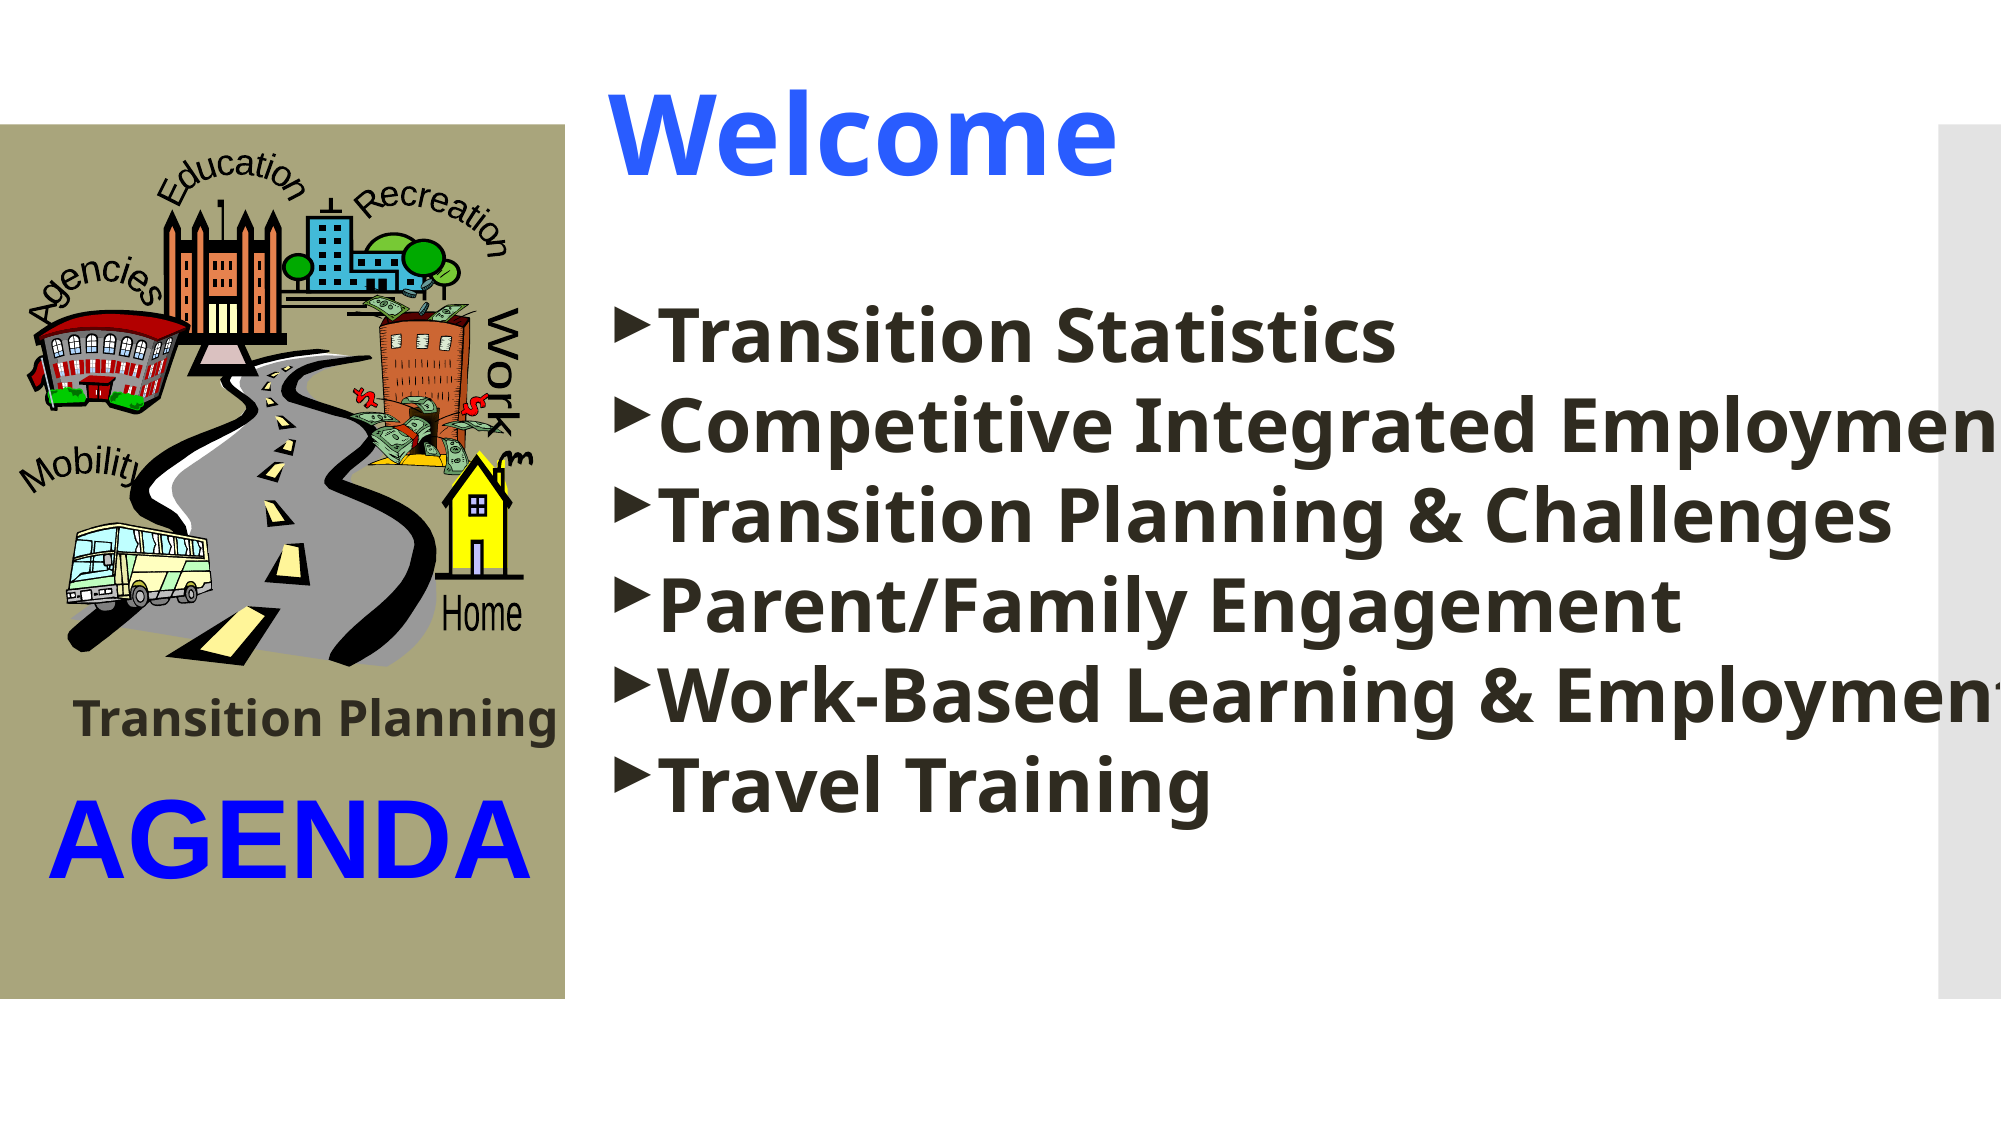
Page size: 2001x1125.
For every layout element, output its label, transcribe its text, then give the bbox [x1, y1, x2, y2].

text_box AGENDA [31, 759, 554, 909]
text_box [24, 160, 548, 671]
text_box Welcome Transition Statistics Competitive Integrated Employment Transition Planning & Challenges Parent/Family Engagement Work-Based Learning & Employment Travel Training [575, 55, 2000, 896]
text_box Transition Planning [64, 679, 596, 755]
